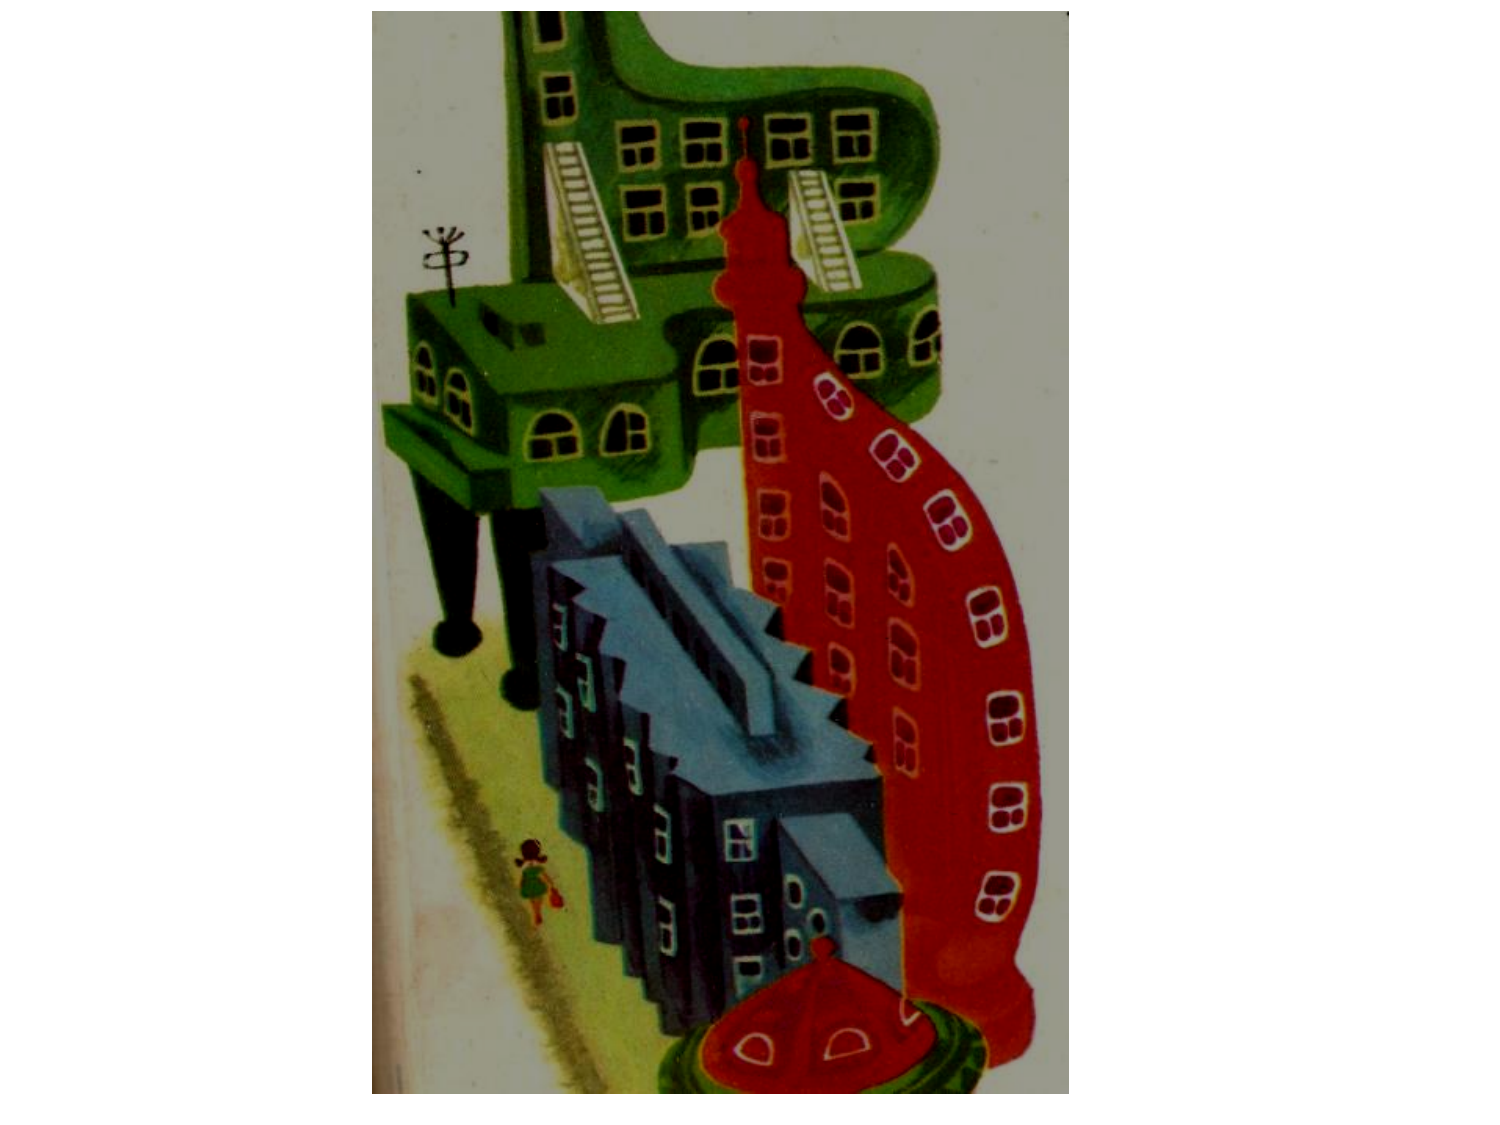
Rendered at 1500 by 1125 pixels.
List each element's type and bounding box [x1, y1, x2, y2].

picture [371, 11, 1070, 1095]
